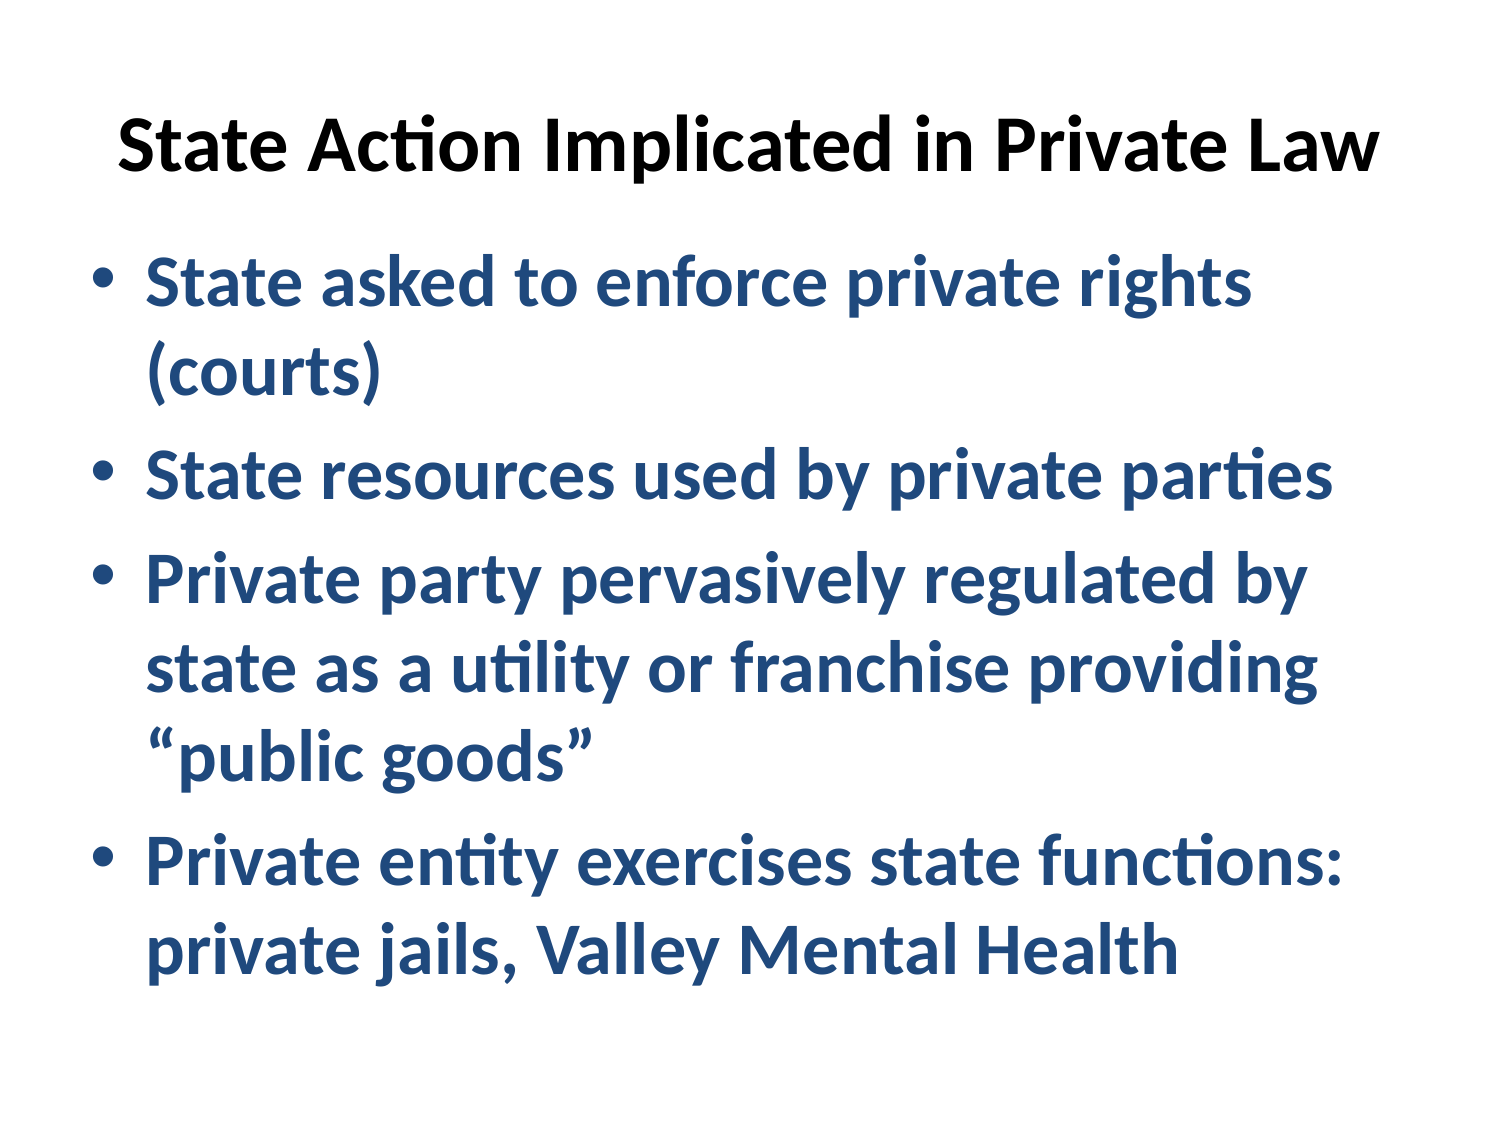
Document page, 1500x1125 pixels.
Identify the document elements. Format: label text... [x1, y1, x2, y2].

list State asked to enforce private rights (courts) State resources used by private parties Private party pervasively regulated by state as a utility or franchise providing “public goods” Private entity exercises state functions: private jails, Valley Mental Health [75, 224, 1425, 1005]
title State Action Implicated in Private Law [75, 45, 1425, 224]
